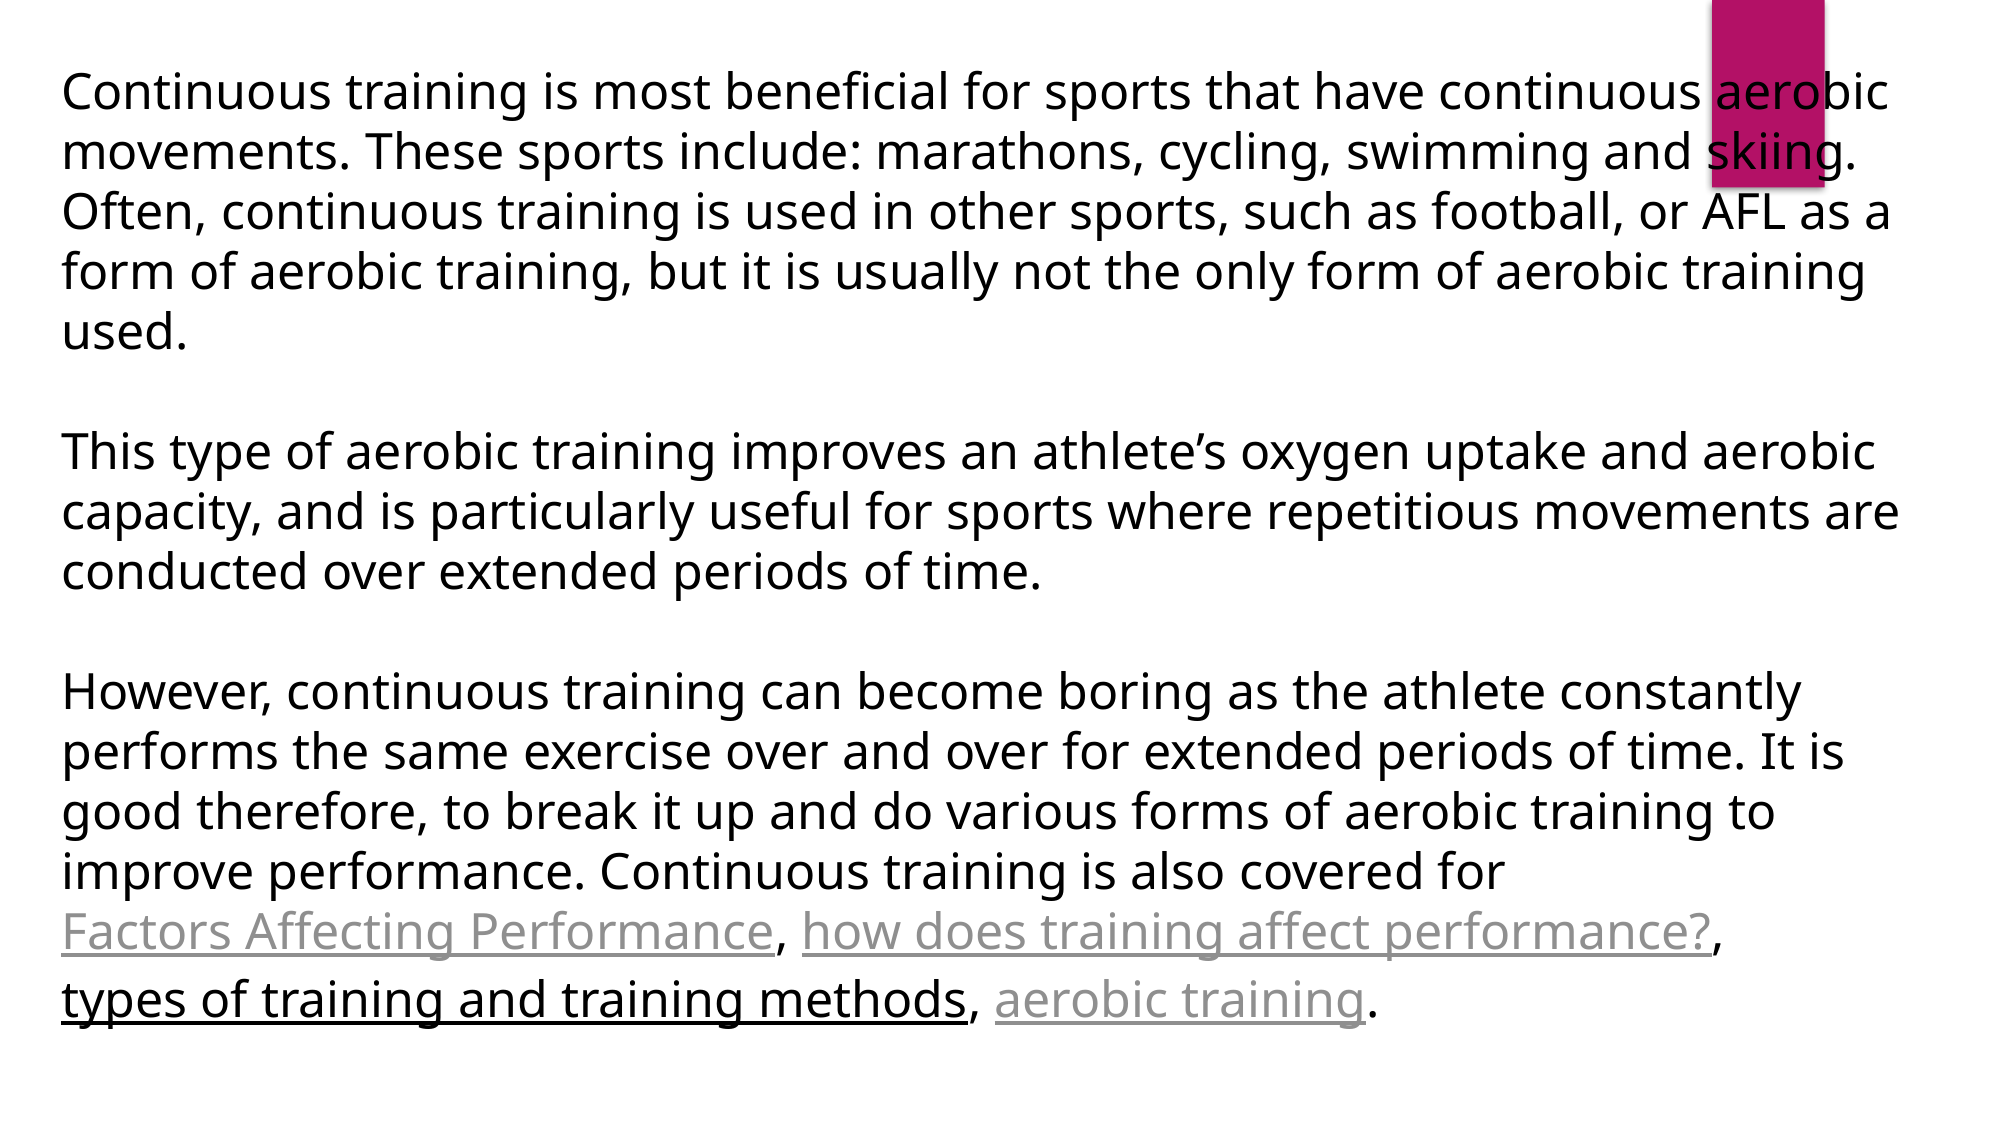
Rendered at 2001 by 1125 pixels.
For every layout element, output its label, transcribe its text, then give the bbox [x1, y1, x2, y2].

text_box Continuous training is most beneficial for sports that have continuous aerobic movements. These sports include: marathons, cycling, swimming and skiing. Often, continuous training is used in other sports, such as football, or AFL as a form of aerobic training, but it is usually not the only form of aerobic training used. This type of aerobic training improves an athlete’s oxygen uptake and aerobic capacity, and is particularly useful for sports where repetitious movements are conducted over extended periods of time. However, continuous training can become boring as the athlete constantly performs the same exercise over and over for extended periods of time. It is good therefore, to break it up and do various forms of aerobic training to improve performance. Continuous training is also covered for Factors Affecting Performance, how does training affect performance?, types of training and training methods, aerobic training. [46, 51, 1940, 1043]
